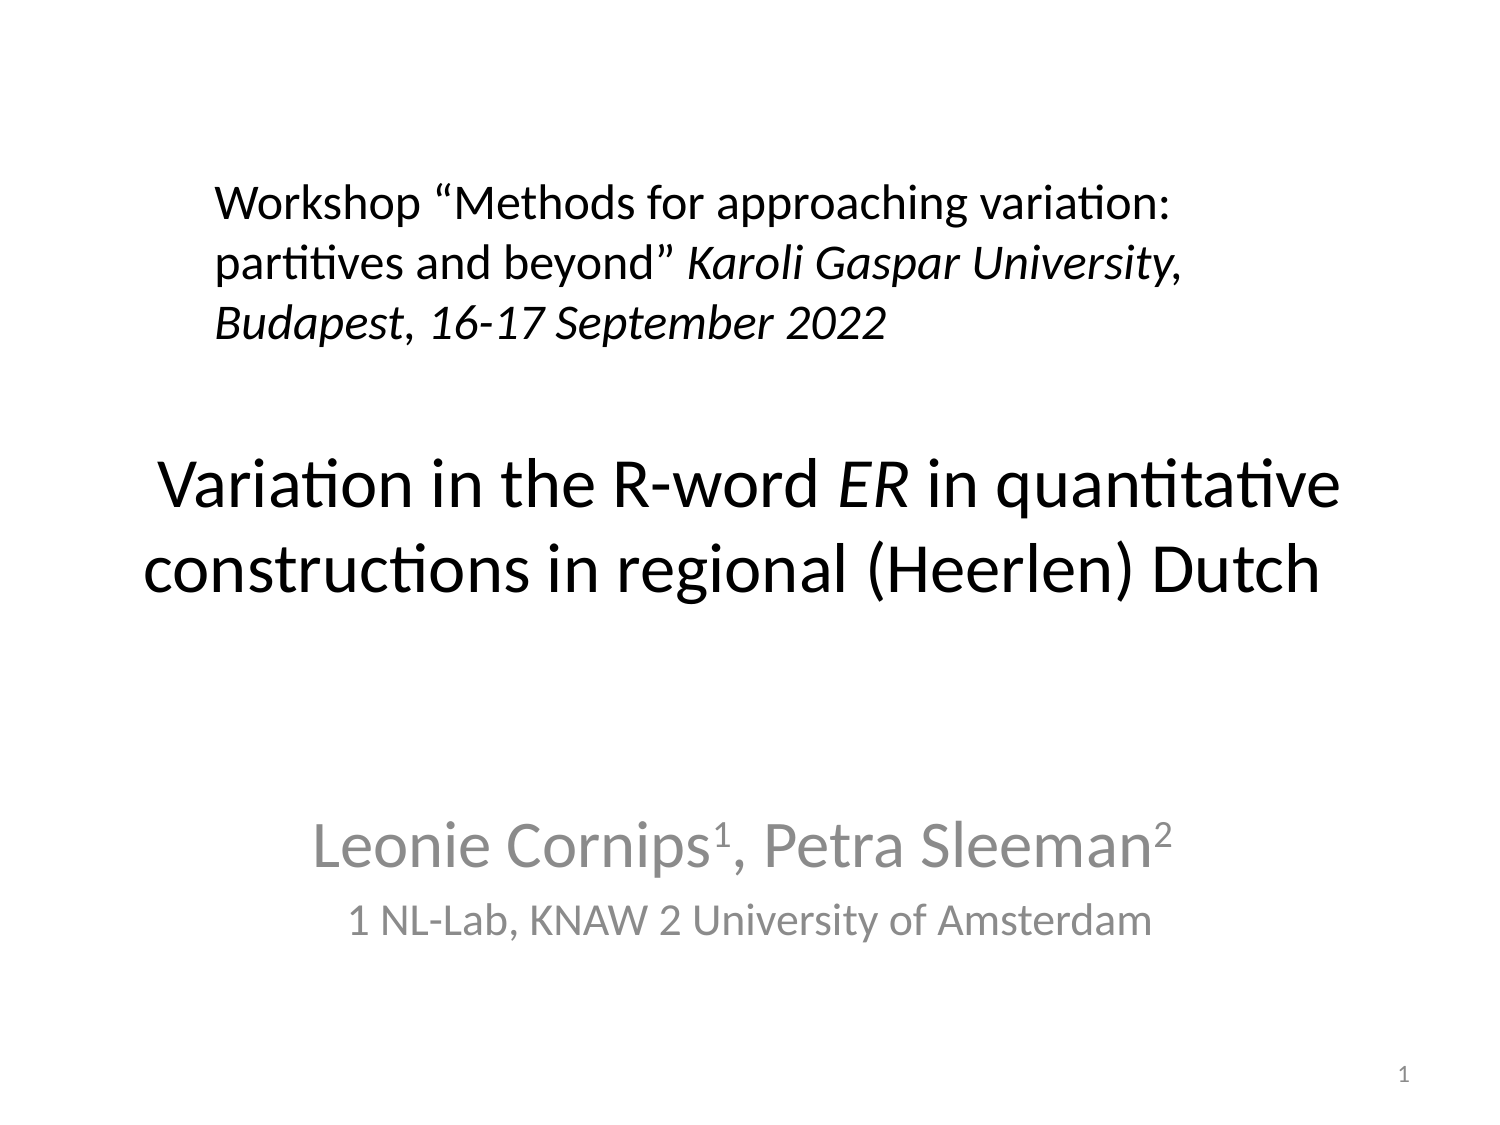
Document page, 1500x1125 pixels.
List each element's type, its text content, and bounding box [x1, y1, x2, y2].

subtitle Leonie Cornips1, Petra Sleeman2 1 NL-Lab, KNAW 2 University of Amsterdam [225, 793, 1275, 1081]
text_box Workshop “Methods for approaching variation: partitives and beyond” Karoli Gaspar University, Budapest, 16-17 September 2022 [199, 162, 1323, 457]
title Variation in the R-word ER in quantitative constructions in regional (Heerlen) Dutch [112, 401, 1388, 643]
slide_number 1 [1074, 1042, 1425, 1103]
